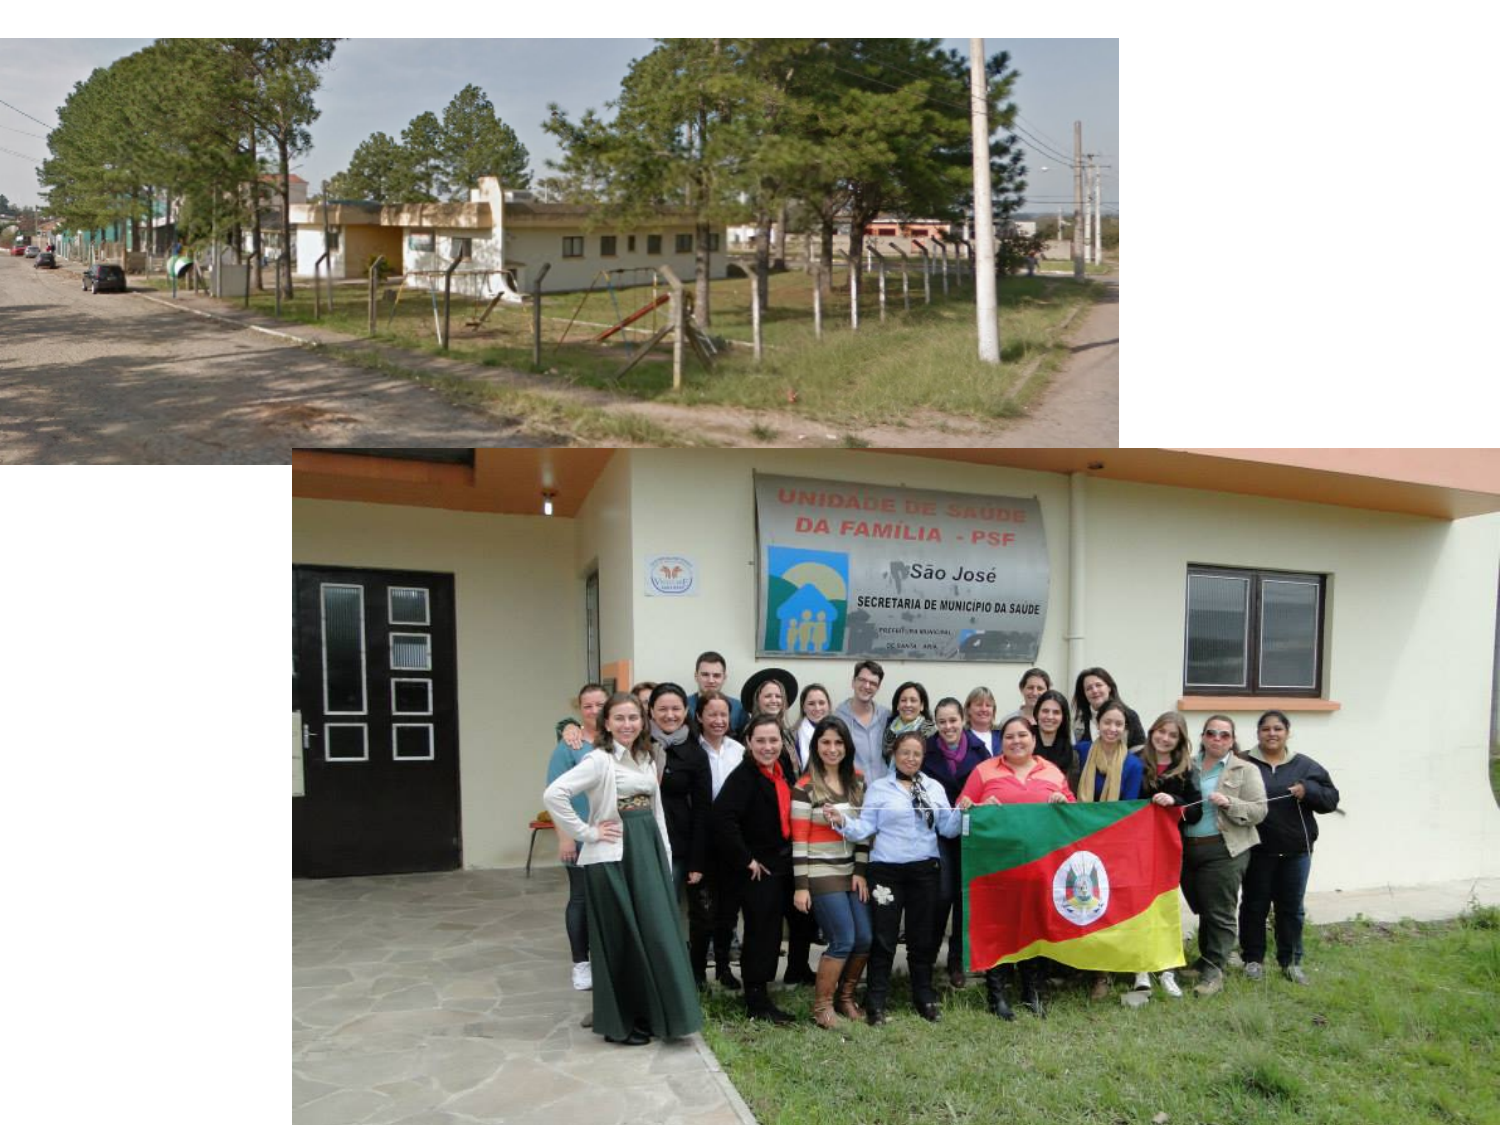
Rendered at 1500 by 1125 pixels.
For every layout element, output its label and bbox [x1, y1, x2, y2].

list [0, 38, 1119, 466]
picture [291, 448, 1500, 1125]
